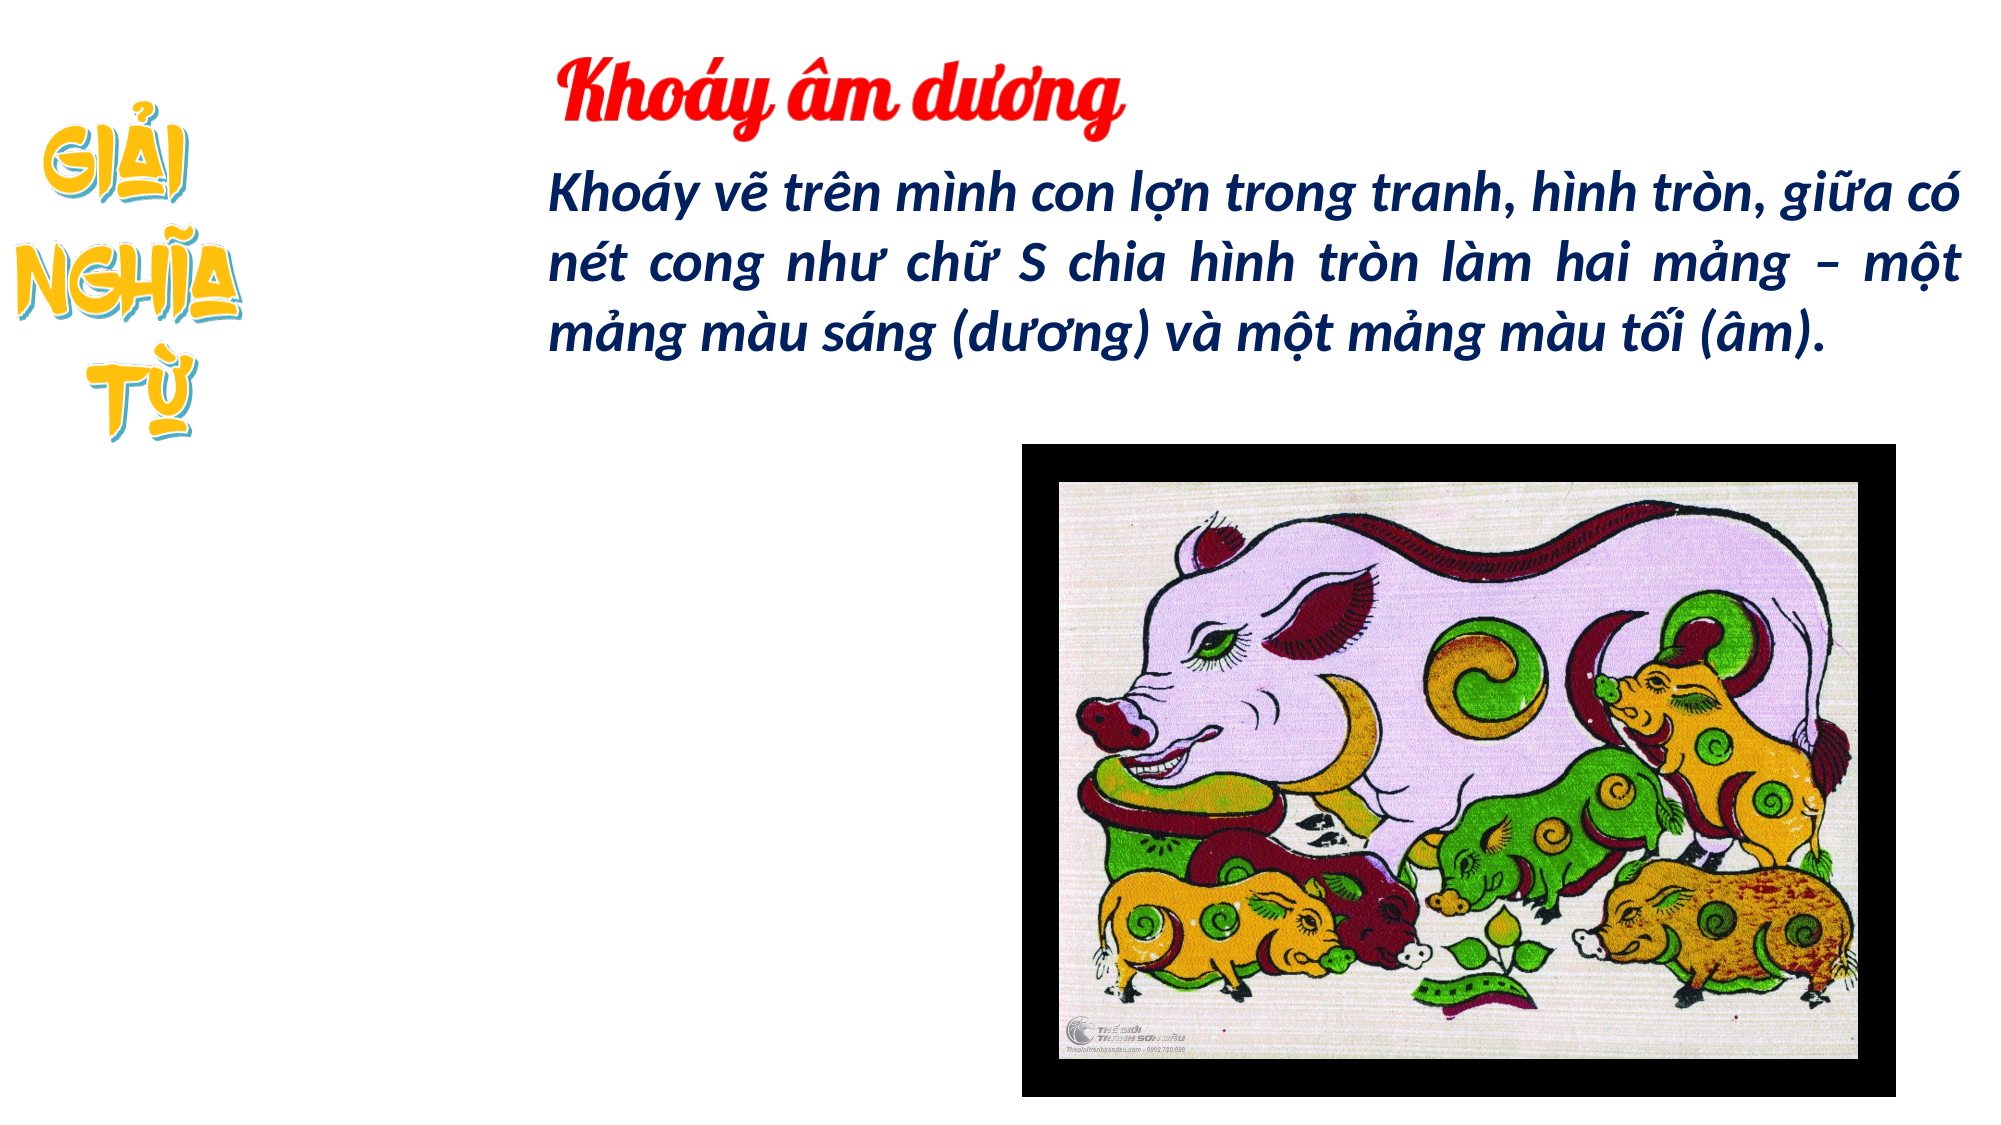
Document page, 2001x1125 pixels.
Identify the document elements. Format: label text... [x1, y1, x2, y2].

text_box Khoáy vẽ trên mình con lợn trong tranh, hình tròn, giữa có nét cong như chữ S chia hình tròn làm hai mảng – một mảng màu sáng (dương) và một mảng màu tối (âm). [548, 152, 1963, 363]
picture [0, 88, 252, 469]
picture [506, 21, 1494, 199]
picture [1058, 481, 1859, 1060]
